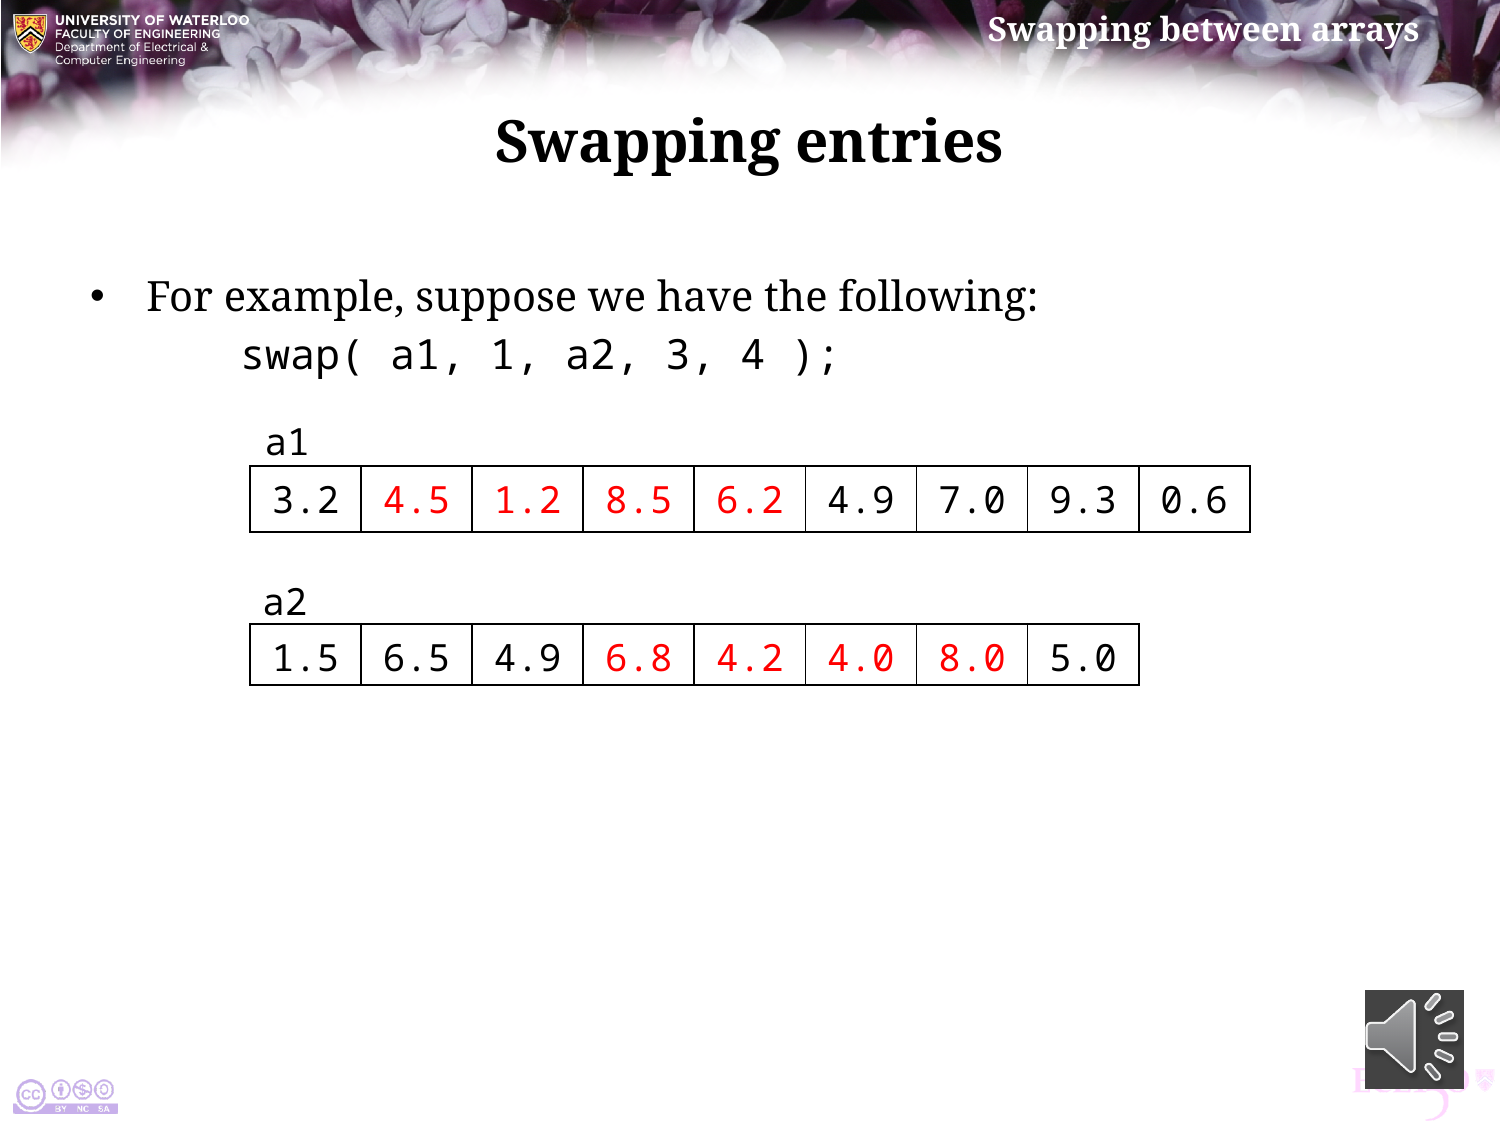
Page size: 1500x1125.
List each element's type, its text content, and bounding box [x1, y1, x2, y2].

table_header 7.0 [917, 467, 1027, 531]
table_header 6.8 [584, 625, 693, 684]
table_header 3.2 [251, 467, 360, 531]
table_header 8.0 [917, 625, 1027, 684]
table_header 4.9 [473, 625, 582, 684]
text_box a1 [249, 410, 349, 471]
table_header 1.2 [473, 467, 582, 531]
table_header 4.0 [806, 625, 916, 684]
table_header 4.2 [695, 625, 805, 684]
table_header 6.2 [695, 467, 805, 531]
table_header 0.6 [1140, 467, 1249, 531]
title Swapping entries [74, 44, 1426, 233]
table_header 8.5 [584, 467, 693, 531]
table_header 1.5 [251, 625, 360, 684]
text_box a2 [247, 571, 347, 631]
table_header 4.5 [362, 467, 471, 531]
picture [0, 0, 1500, 1125]
table_header 9.3 [1028, 467, 1138, 531]
table_header 6.5 [362, 625, 471, 684]
list For example, suppose we have the following: swap( a1, 1, a2, 3, 4 ); [74, 262, 1426, 1006]
table_header 4.9 [806, 467, 916, 531]
table_header 5.0 [1028, 625, 1138, 684]
